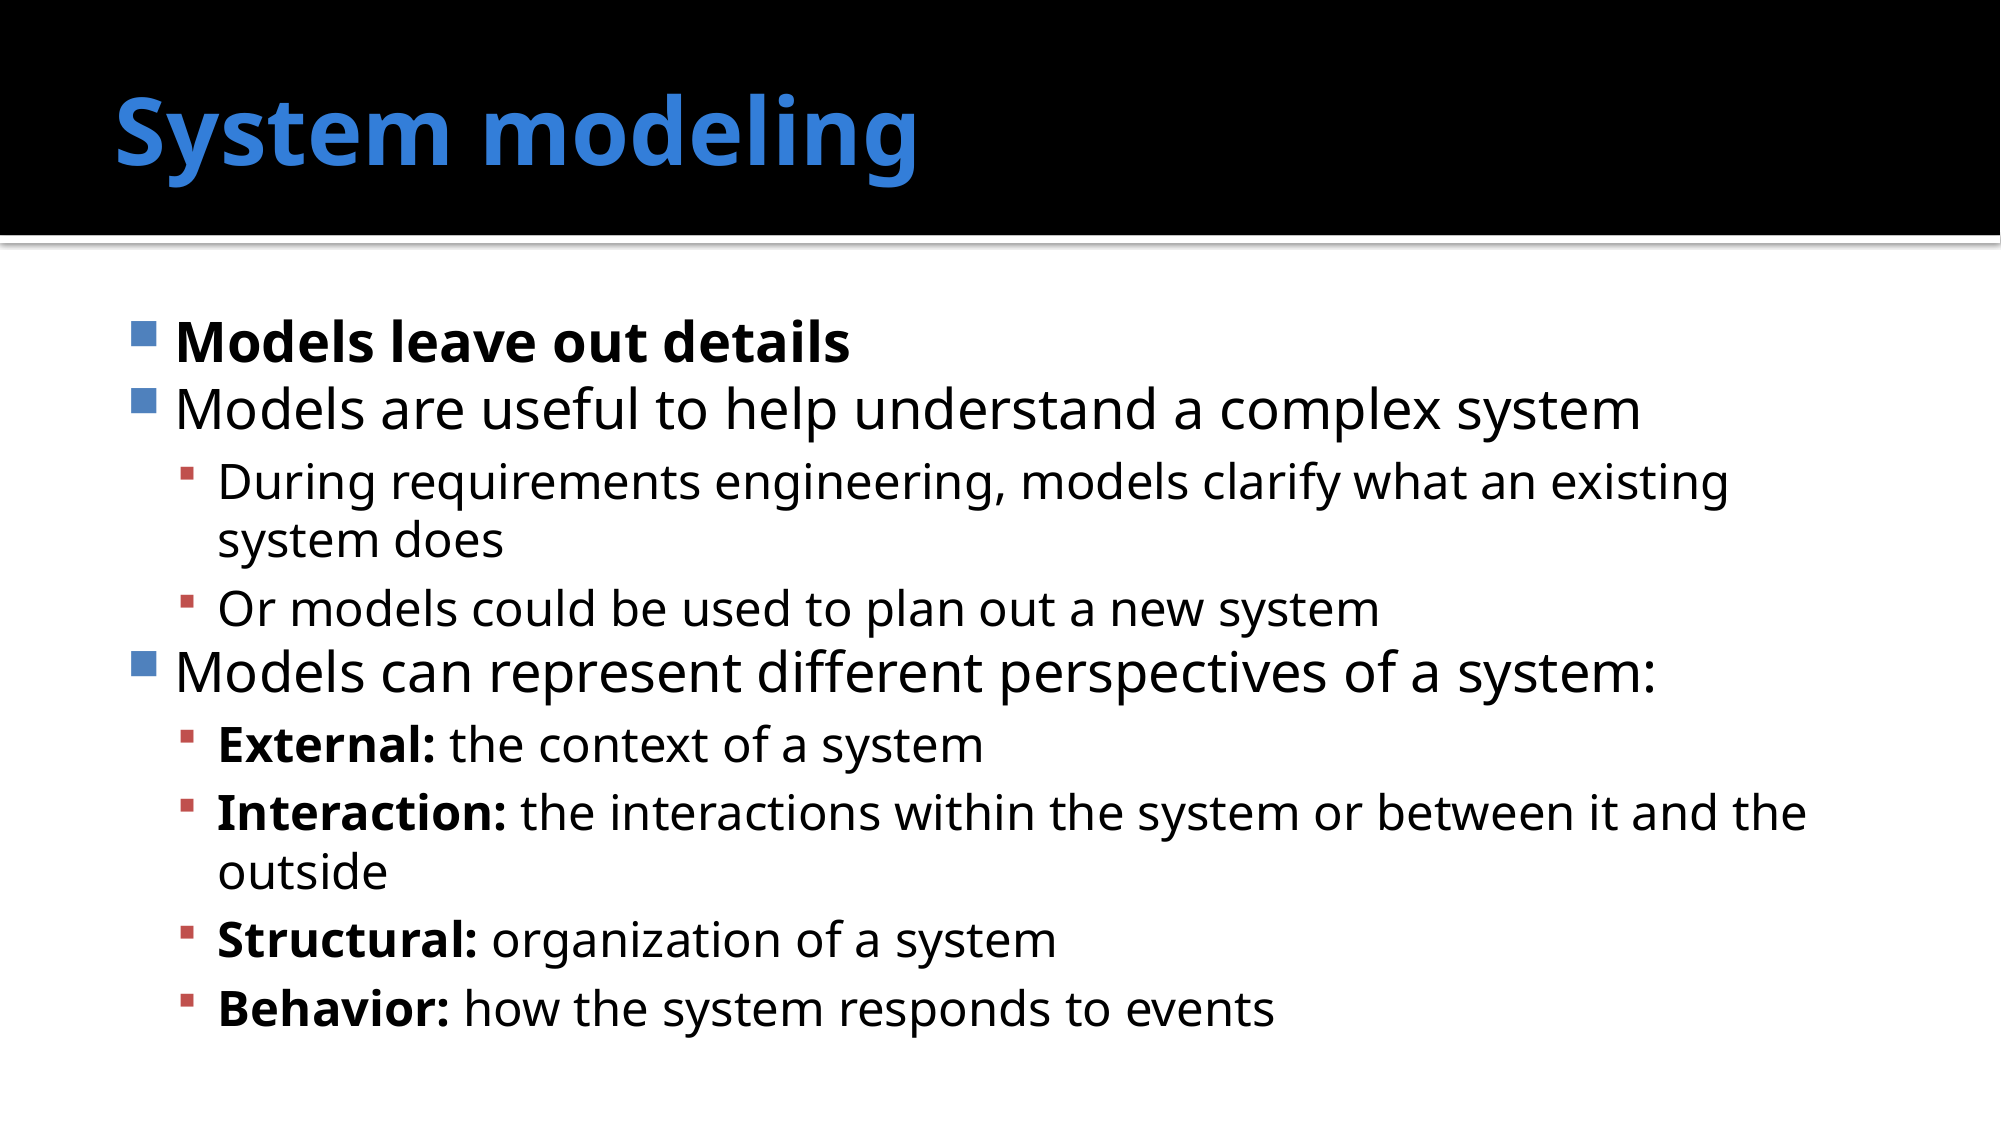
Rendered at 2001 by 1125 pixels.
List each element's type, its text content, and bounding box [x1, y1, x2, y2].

list Models leave out details Models are useful to help understand a complex system During requirements engineering, models clarify what an existing system does Or models could be used to plan out a new system Models can represent different perspectives of a system: External: the context of a system Interaction: the interactions within the system or between it and the outside Structural: organization of a system Behavior: how the system responds to events [99, 291, 1900, 1050]
title System modeling [99, 25, 1900, 231]
